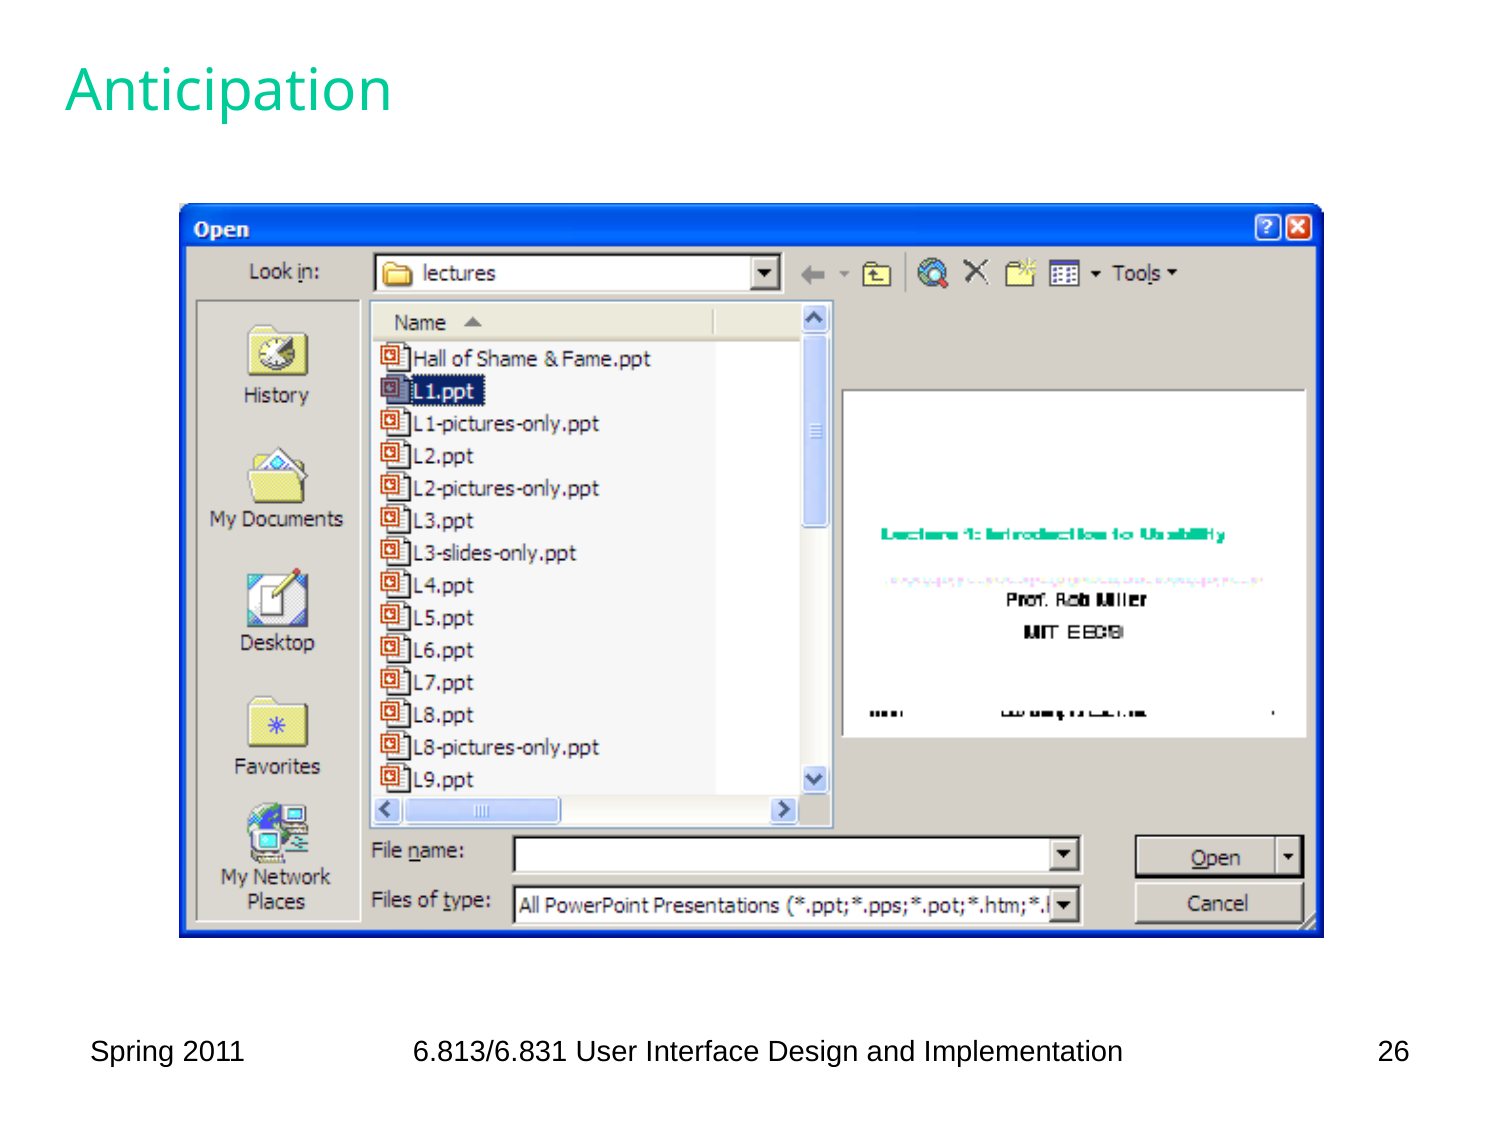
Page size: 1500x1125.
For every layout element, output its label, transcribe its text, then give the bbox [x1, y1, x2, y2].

slide_number Spring 2011 [74, 1024, 301, 1103]
slide_number 26 [1237, 1024, 1426, 1103]
title Anticipation [49, 24, 1438, 151]
footer 6.813/6.831 User Interface Design and Implementation [312, 1024, 1226, 1103]
picture [179, 202, 1324, 938]
